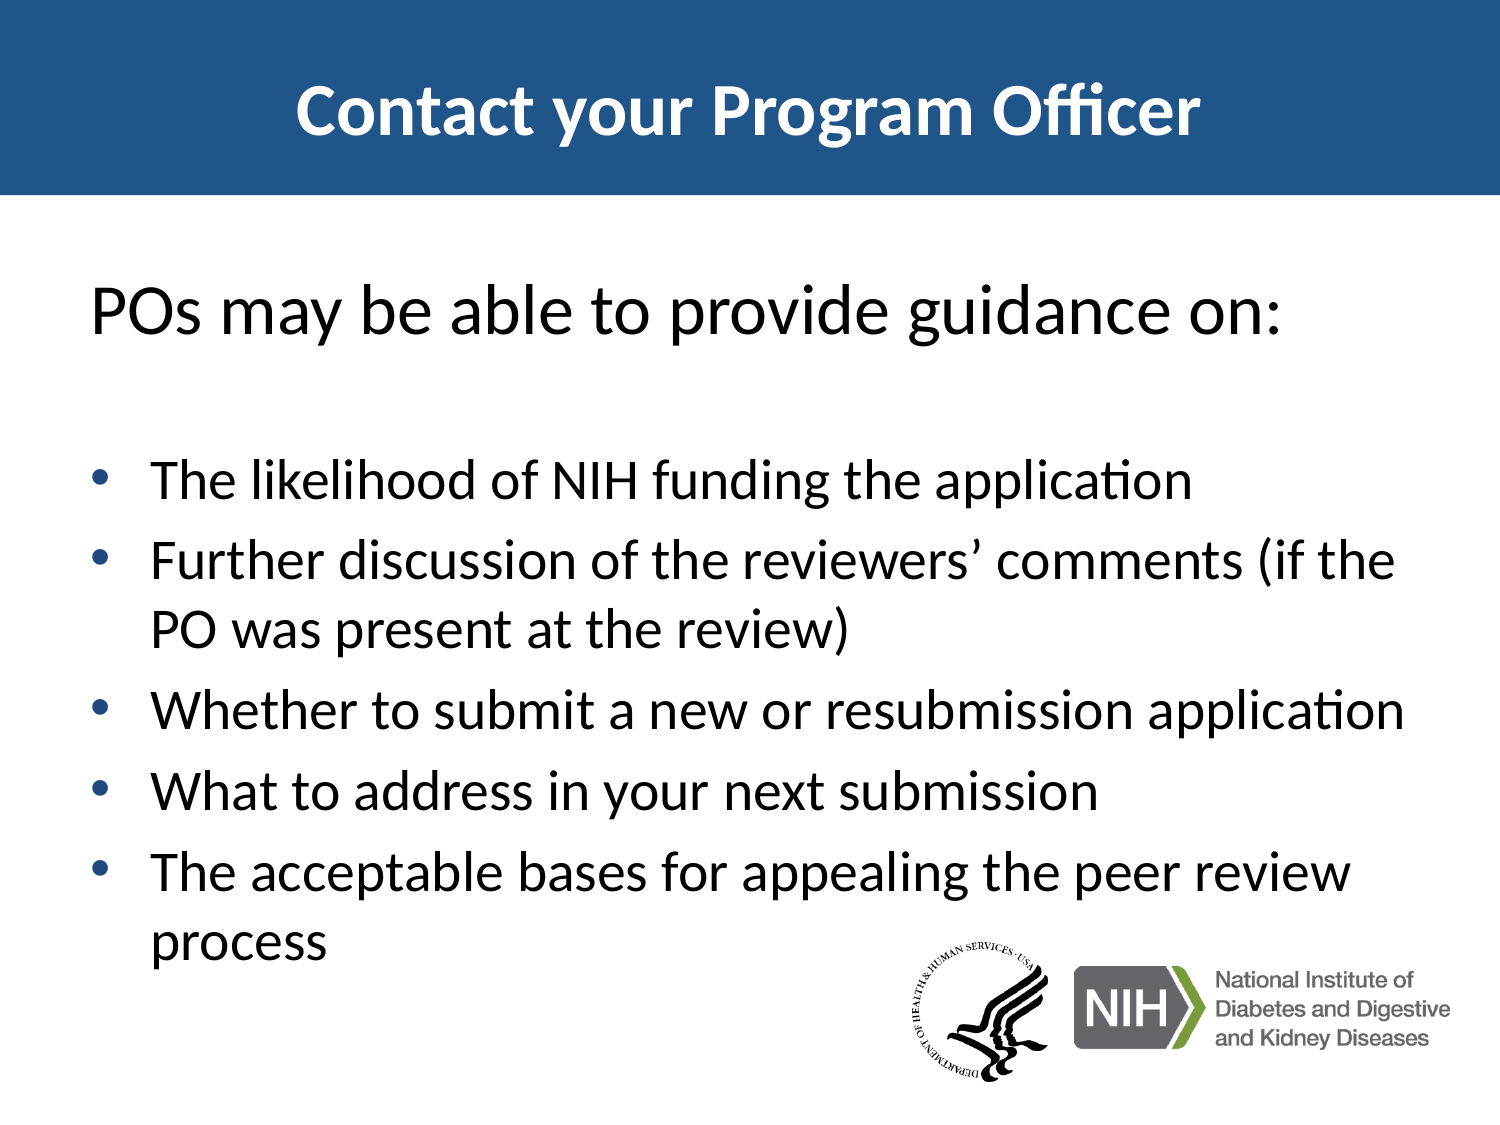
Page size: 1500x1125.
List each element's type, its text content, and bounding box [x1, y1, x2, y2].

picture [1074, 966, 1450, 1050]
title Contact your Program Officer [75, 29, 1425, 180]
picture [912, 998, 1048, 1082]
list POs may be able to provide guidance on: The likelihood of NIH funding the application Further discussion of the reviewers’ comments (if the PO was present at the review) Whether to submit a new or resubmission application What to address in your next submission The acceptable bases for appealing the peer review process [75, 254, 1425, 998]
